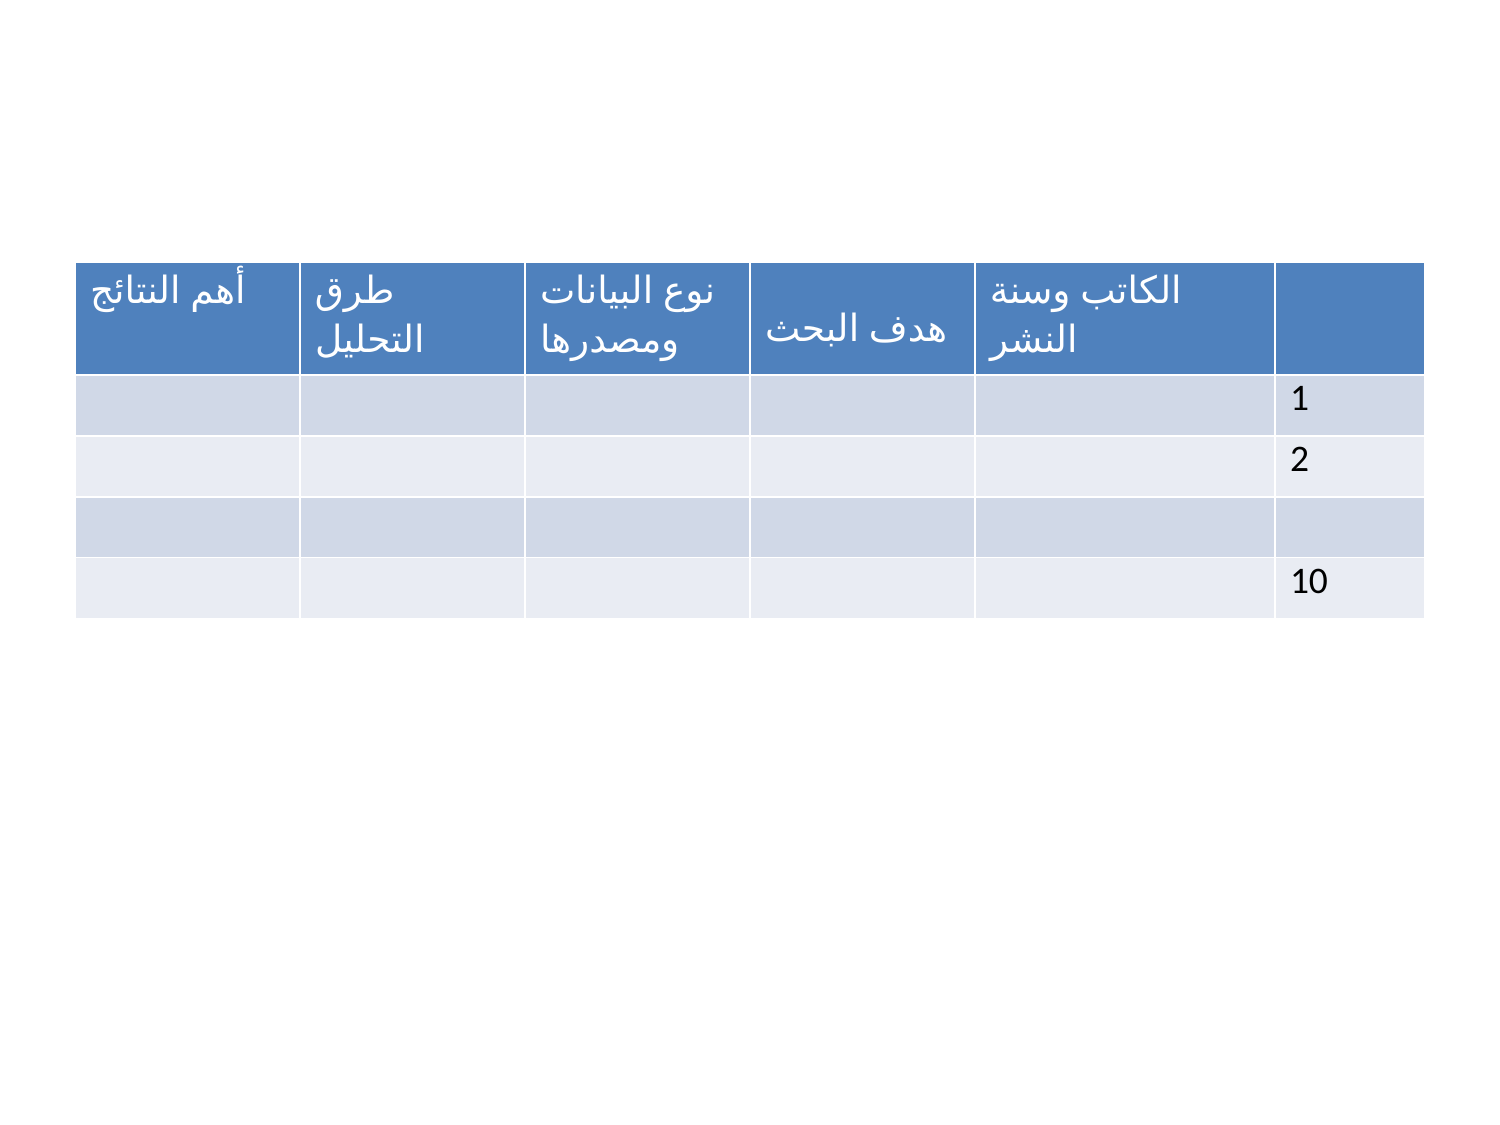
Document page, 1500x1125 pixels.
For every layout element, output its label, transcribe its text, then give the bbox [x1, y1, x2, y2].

table_cell [976, 437, 1274, 496]
table_cell [976, 376, 1274, 435]
table_cell [76, 558, 299, 618]
table_cell 2 [1276, 437, 1424, 496]
table_cell [751, 376, 974, 435]
table_header نوع البيانات ومصدرها [526, 263, 749, 374]
table_cell [526, 376, 749, 435]
table_cell [976, 498, 1274, 557]
table_cell [301, 376, 524, 435]
table_cell [751, 558, 974, 618]
table_cell 10 [1276, 558, 1424, 618]
table_cell [76, 498, 299, 557]
table_header [1276, 263, 1424, 374]
table_cell [1276, 498, 1424, 557]
table_cell [976, 558, 1274, 618]
table_cell [751, 498, 974, 557]
table_header طرق التحليل [301, 263, 524, 374]
table_cell [301, 498, 524, 557]
table_cell [76, 376, 299, 435]
table_cell [526, 498, 749, 557]
table_header أهم النتائج [76, 263, 299, 374]
table_cell [526, 558, 749, 618]
table_header الكاتب وسنة النشر [976, 263, 1274, 374]
table_cell [301, 437, 524, 496]
table_cell [76, 437, 299, 496]
table_header هدف البحث [751, 263, 974, 374]
table_cell [526, 437, 749, 496]
table_cell [301, 558, 524, 618]
table_cell 1 [1276, 376, 1424, 435]
table_cell [751, 437, 974, 496]
